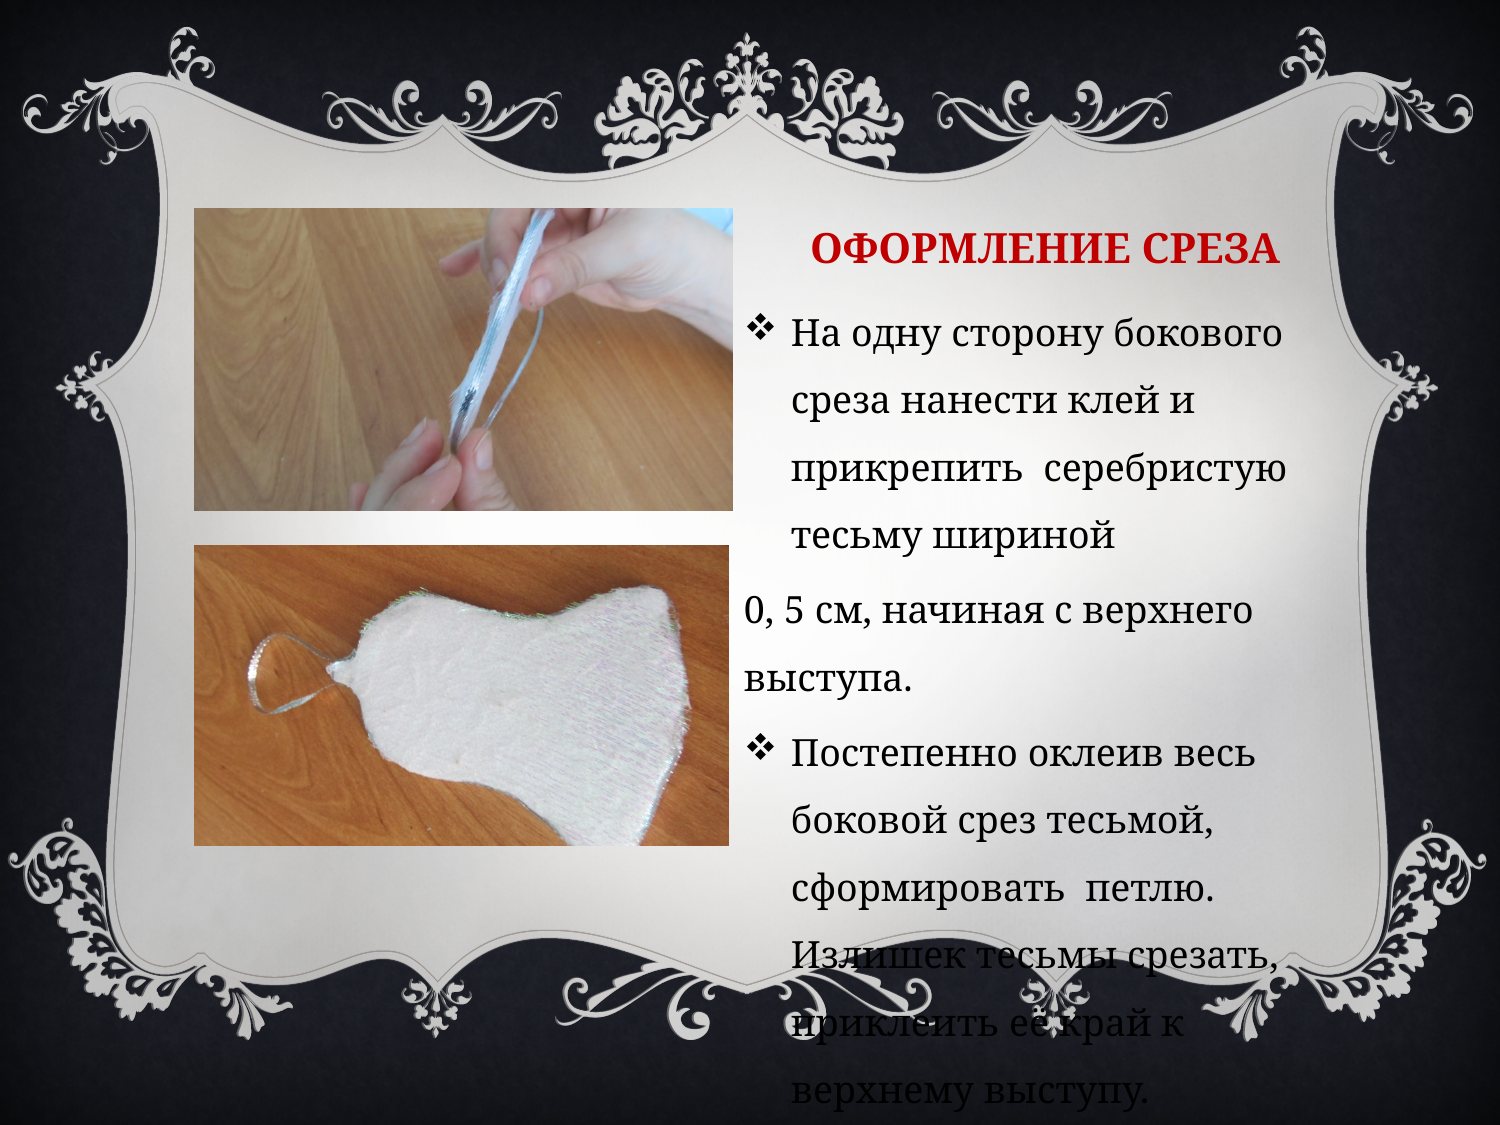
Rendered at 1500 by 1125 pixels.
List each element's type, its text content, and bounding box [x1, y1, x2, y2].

title Оформление среза [773, 208, 1317, 278]
picture [0, 0, 1500, 1125]
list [194, 207, 733, 511]
list На одну сторону бокового среза нанести клей и прикрепить серебристую тесьму шириной 0, 5 см, начиная с верхнего выступа. Постепенно оклеив весь боковой срез тесьмой, сформировать петлю. Излишек тесьмы срезать, приклеить её край к верхнему выступу. [728, 278, 1376, 905]
